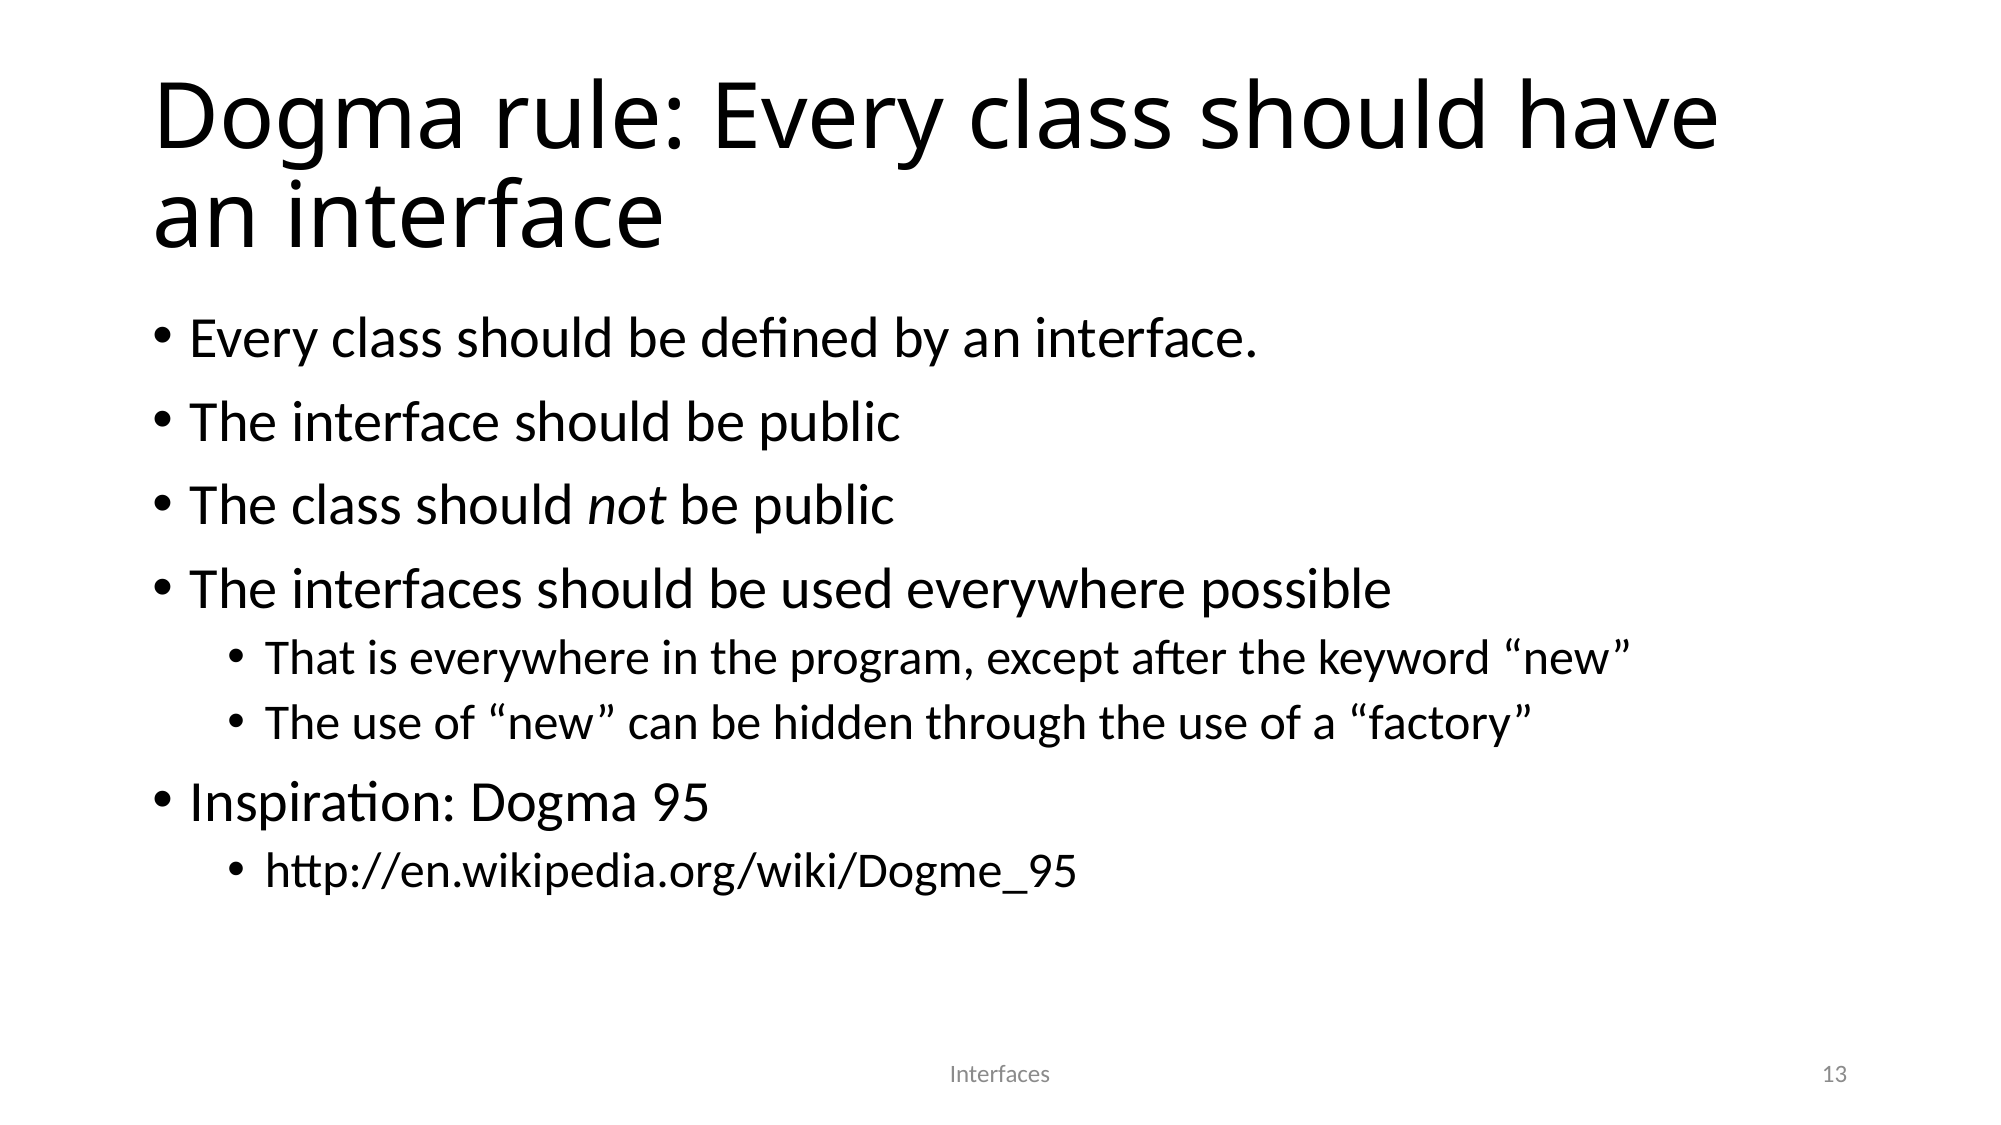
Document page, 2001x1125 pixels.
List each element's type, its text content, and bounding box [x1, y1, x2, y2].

slide_number 13 [1412, 1042, 1863, 1103]
footer Interfaces [662, 1042, 1338, 1103]
list Every class should be defined by an interface. The interface should be public The class should not be public The interfaces should be used everywhere possible That is everywhere in the program, except after the keyword “new” The use of “new” can be hidden through the use of a “factory” Inspiration: Dogma 95 http://en.wikipedia.org/wiki/Dogme_95 [137, 299, 1863, 1014]
title Dogma rule: Every class should have an interface [137, 59, 1863, 278]
